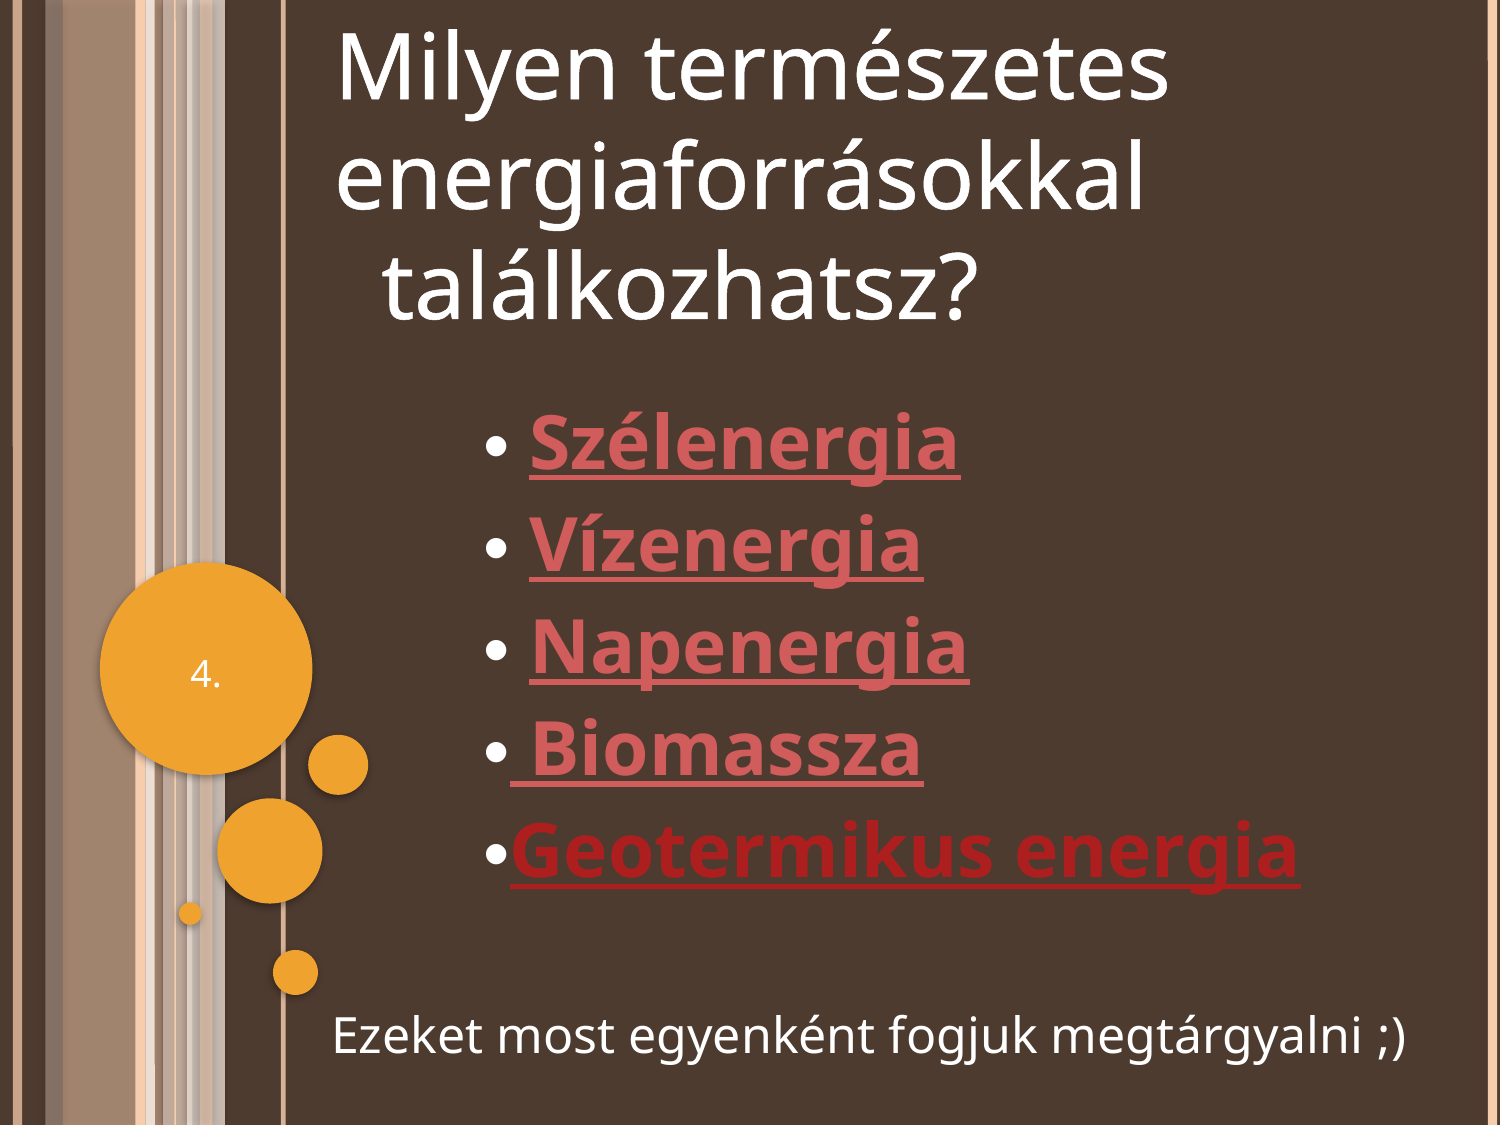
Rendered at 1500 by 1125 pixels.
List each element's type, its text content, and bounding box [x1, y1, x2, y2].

text_box Ezeket most egyenként fogjuk megtárgyalni ;) [316, 996, 1436, 1071]
text_box 4. [175, 642, 305, 703]
text_box Milyen természetes energiaforrásokkal találkozhatsz? [318, 0, 1187, 345]
text_box Szélenergia Vízenergia Napenergia Biomassza Geotermikus energia [468, 386, 1500, 913]
